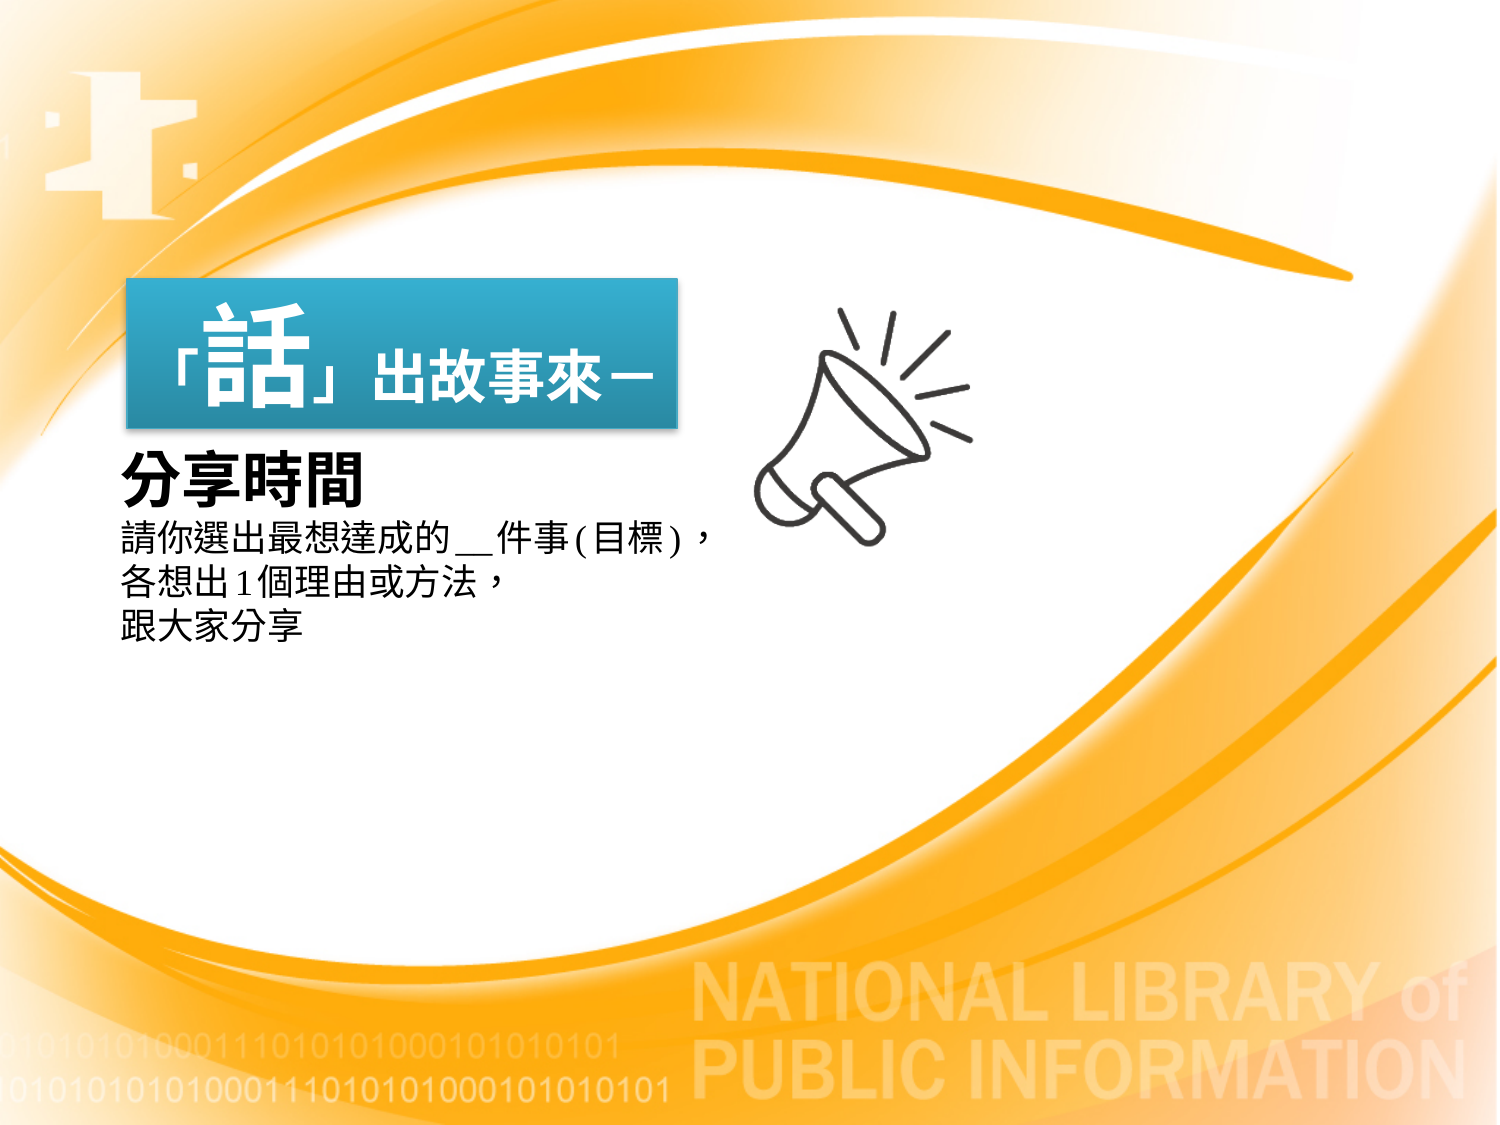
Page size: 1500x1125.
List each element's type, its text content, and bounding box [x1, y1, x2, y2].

text_box 「話」出故事來－ [126, 278, 678, 429]
title 分享時間 請你選出最想達成的__件事(目標)， 各想出1個理由或方法， 跟大家分享 [105, 433, 1381, 657]
picture [0, 0, 1500, 1125]
